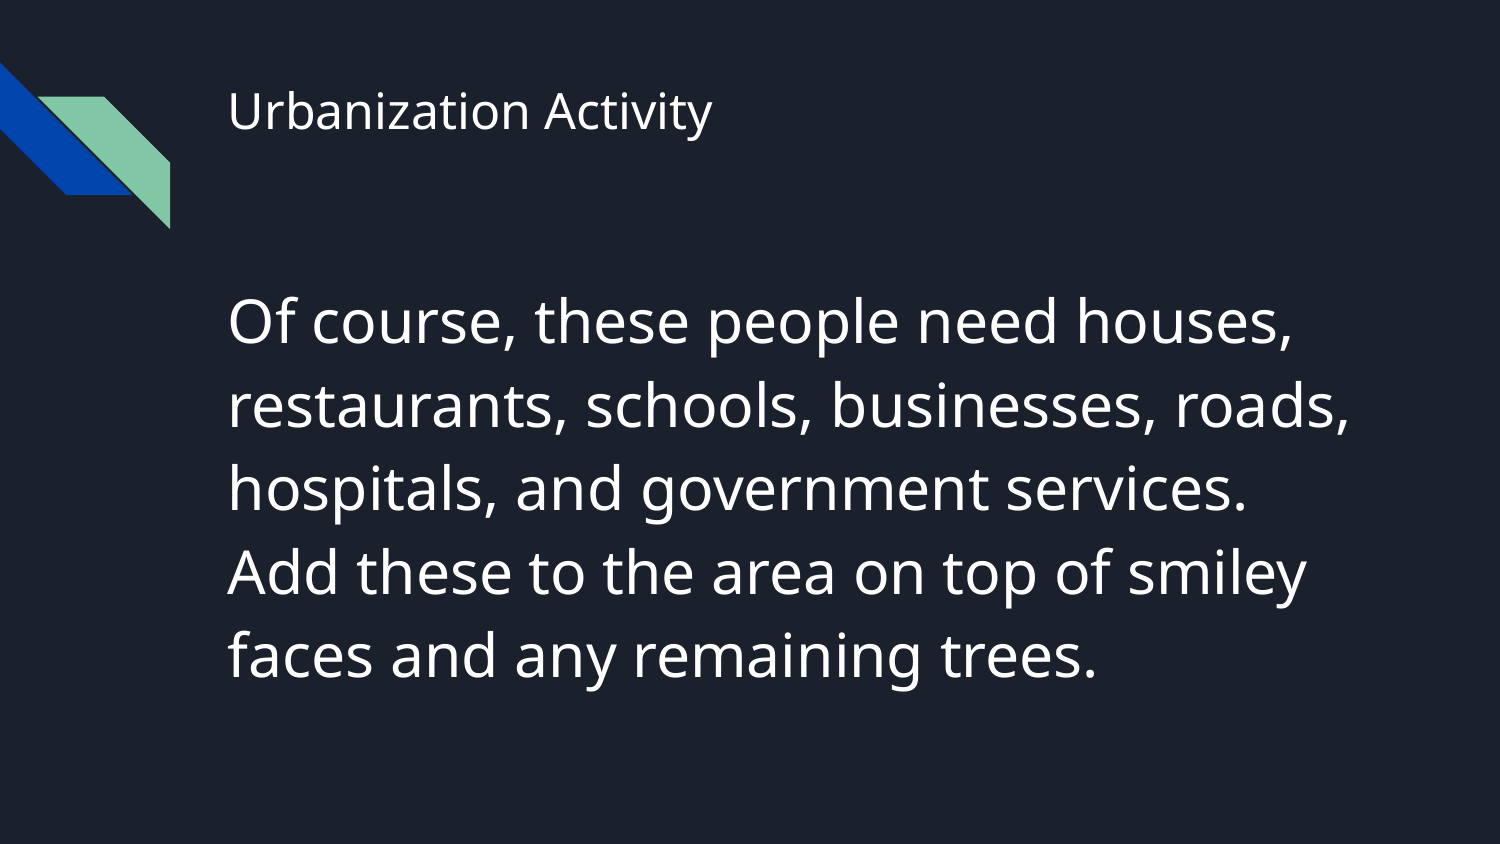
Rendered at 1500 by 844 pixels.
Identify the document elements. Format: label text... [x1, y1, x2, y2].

list Of course, these people need houses, restaurants, schools, businesses, roads, hospitals, and government services. Add these to the area on top of smiley faces and any remaining trees. [212, 257, 1368, 735]
title Urbanization Activity [212, 64, 1368, 215]
